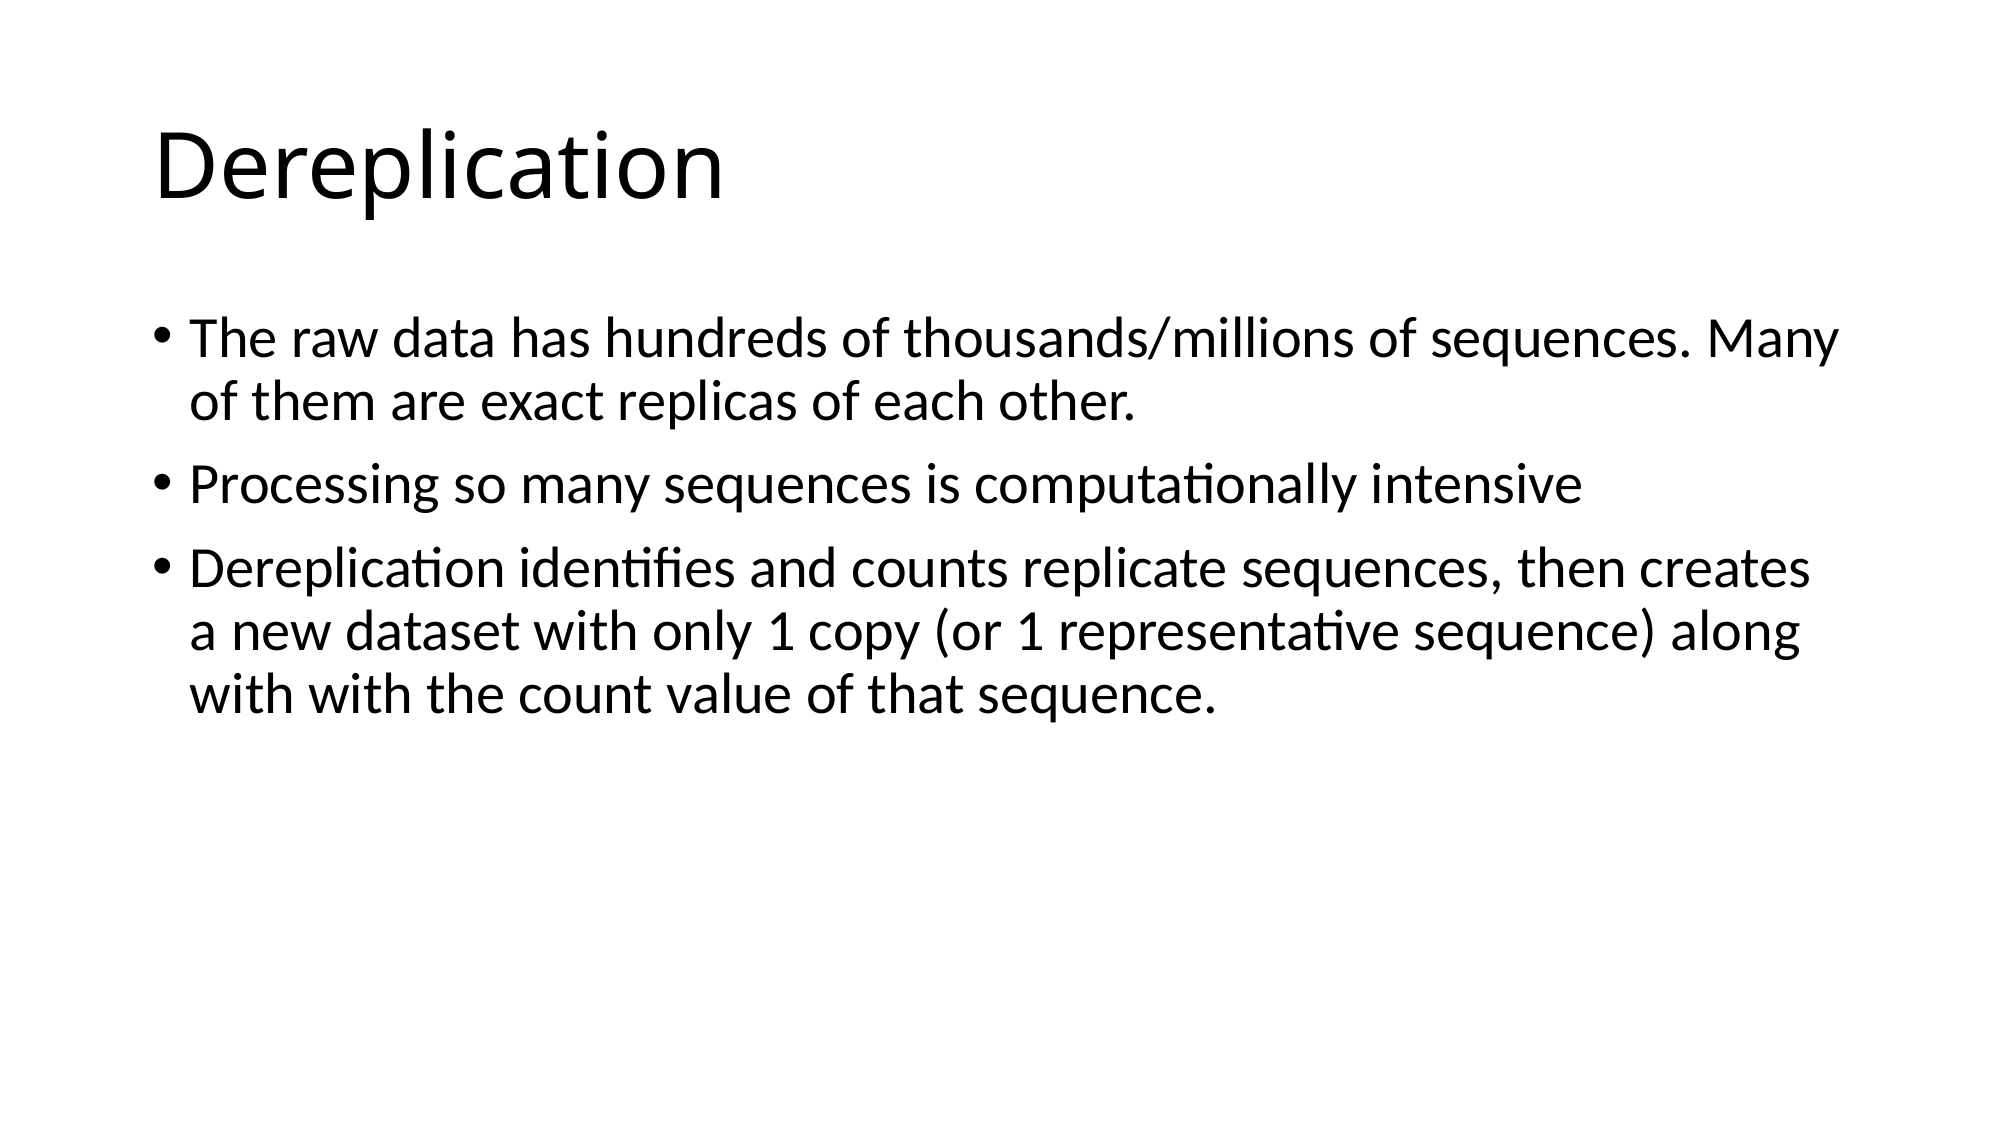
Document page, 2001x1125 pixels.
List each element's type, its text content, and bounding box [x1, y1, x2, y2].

list The raw data has hundreds of thousands/millions of sequences. Many of them are exact replicas of each other. Processing so many sequences is computationally intensive Dereplication identifies and counts replicate sequences, then creates a new dataset with only 1 copy (or 1 representative sequence) along with with the count value of that sequence. [137, 299, 1863, 1014]
title Dereplication [137, 59, 1863, 278]
